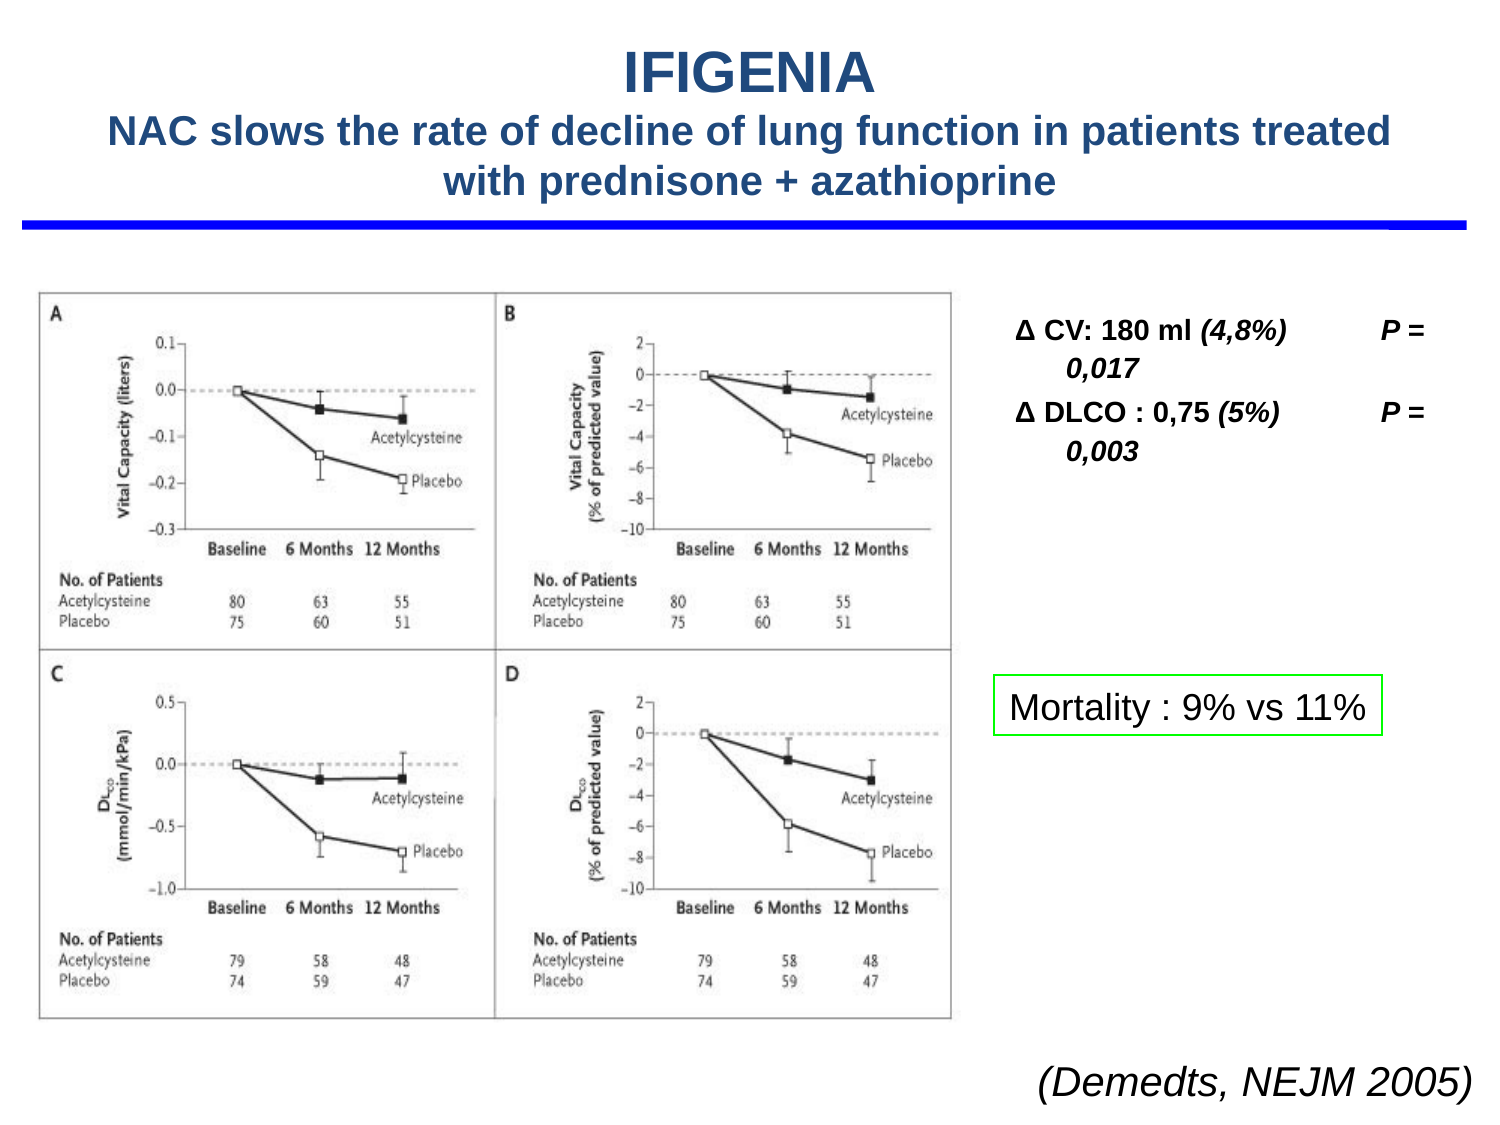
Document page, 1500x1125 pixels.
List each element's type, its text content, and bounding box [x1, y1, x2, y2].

text_box (Demedts, NEJM 2005) [1022, 1047, 1500, 1113]
text_box Mortality : 9% vs 11% [994, 674, 1382, 735]
text_box IFIGENIA NAC slows the rate of decline of lung function in patients treated with prednisone + azathioprine [77, 24, 1424, 213]
list Δ CV: 180 ml (4,8%) P = 0,017 Δ DLCO : 0,75 (5%) P = 0,003 [999, 299, 1475, 475]
picture [12, 262, 979, 1051]
